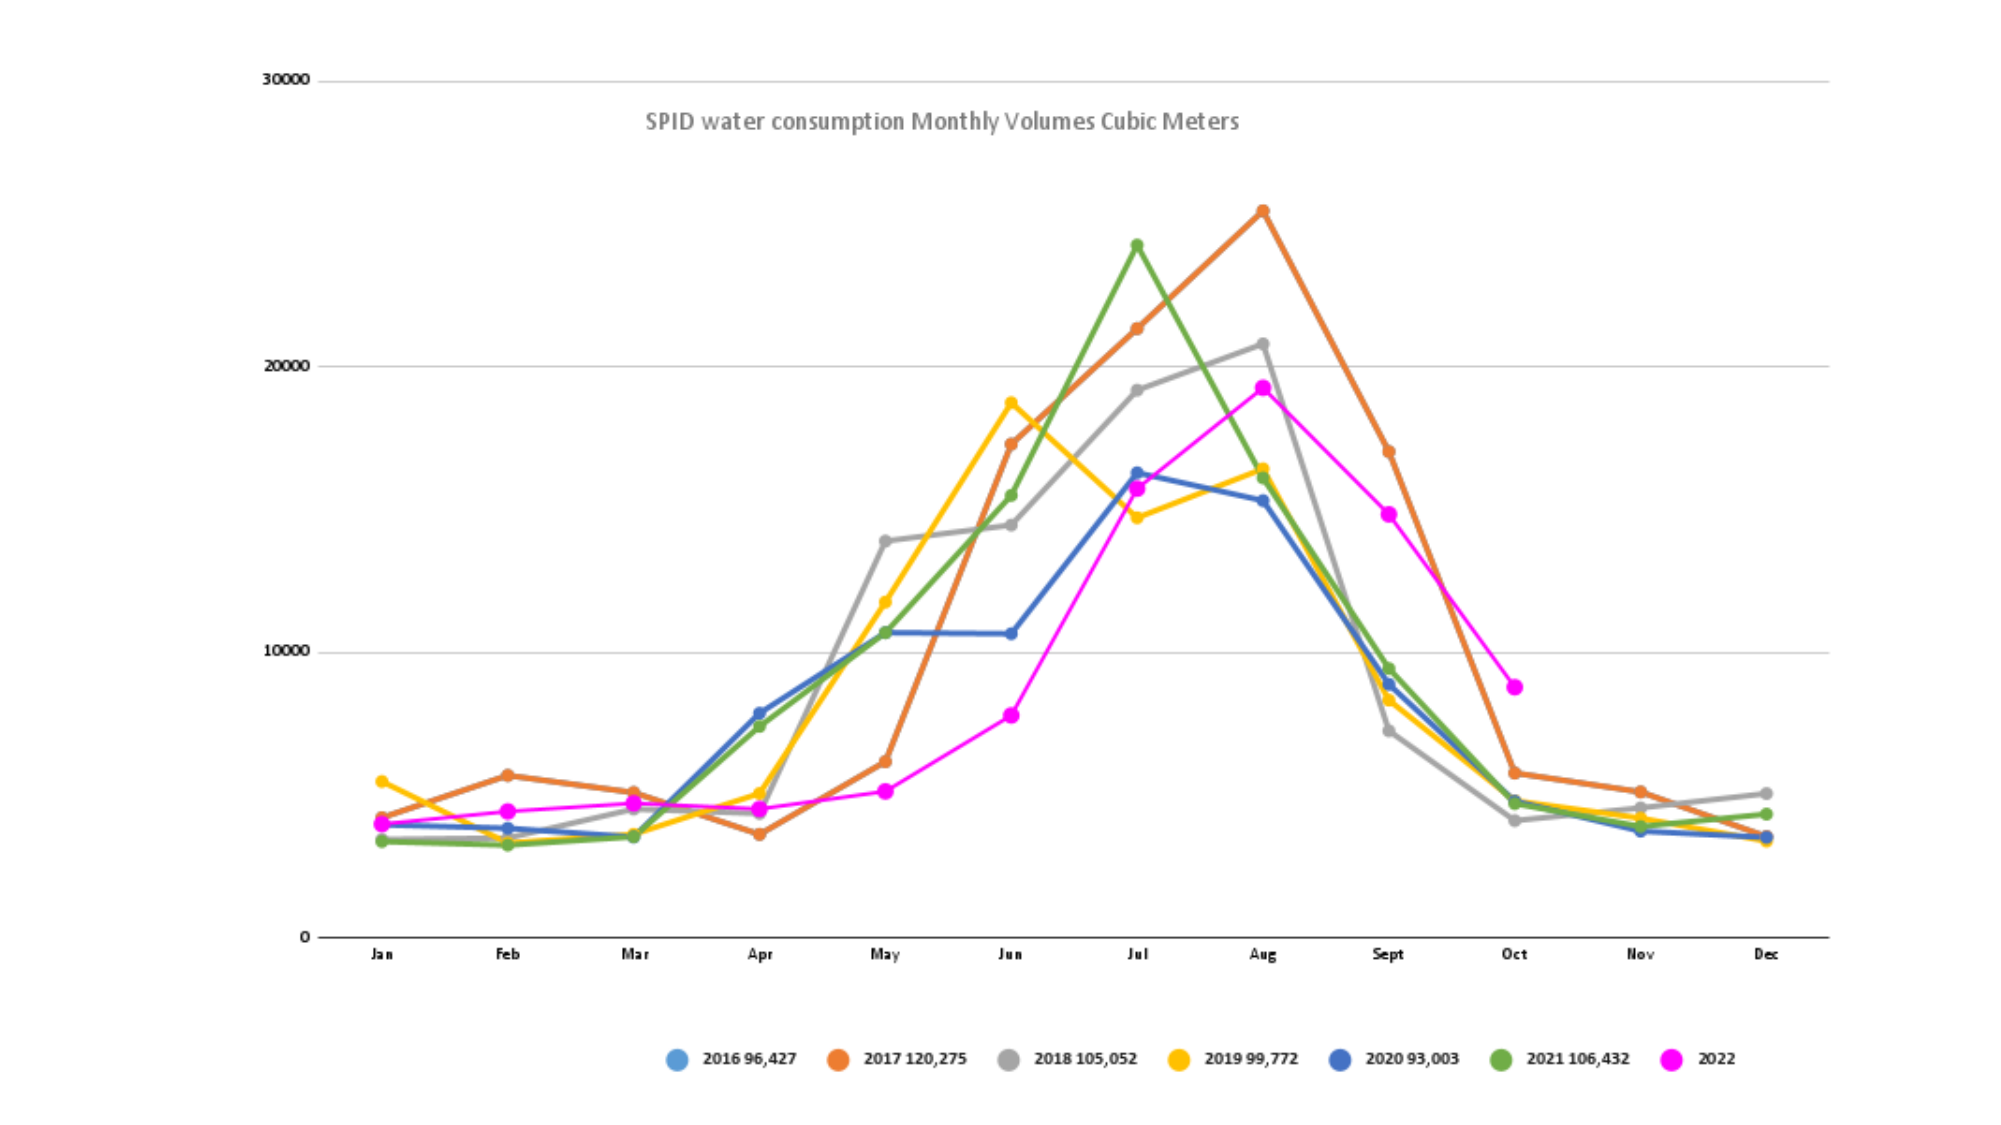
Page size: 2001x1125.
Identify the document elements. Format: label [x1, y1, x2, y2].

picture [166, 42, 1840, 1087]
